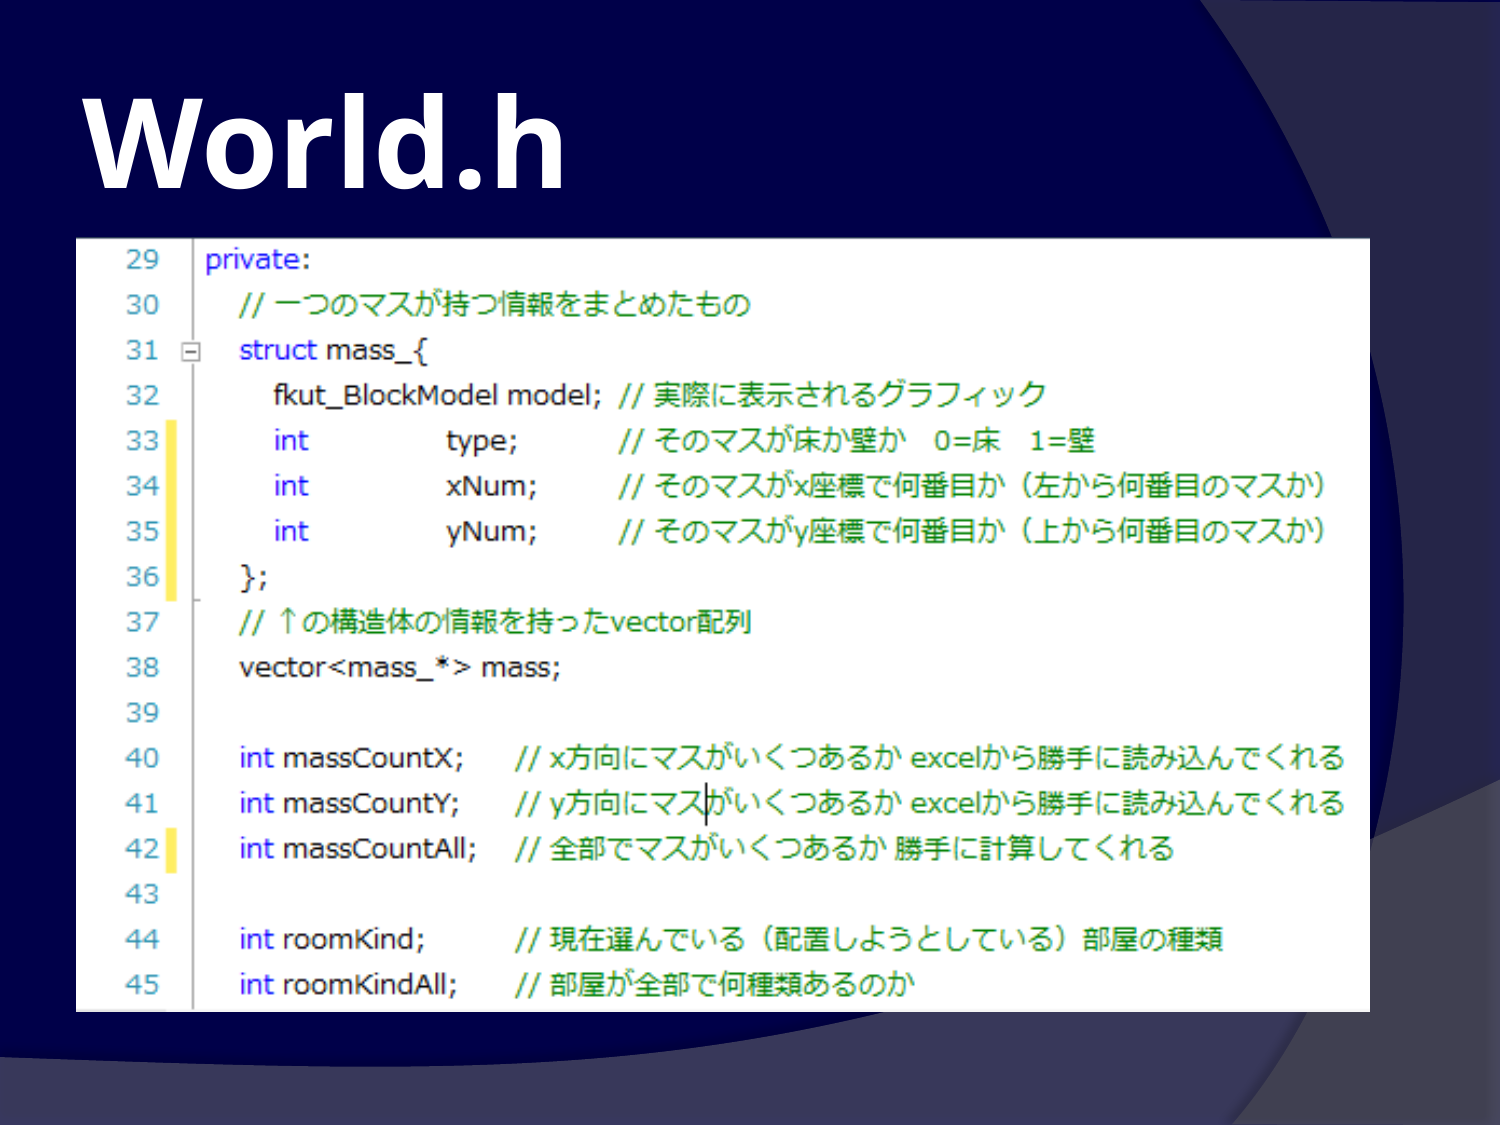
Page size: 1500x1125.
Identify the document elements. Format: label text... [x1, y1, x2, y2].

picture [76, 237, 1370, 1012]
title World.h [75, 45, 1300, 229]
